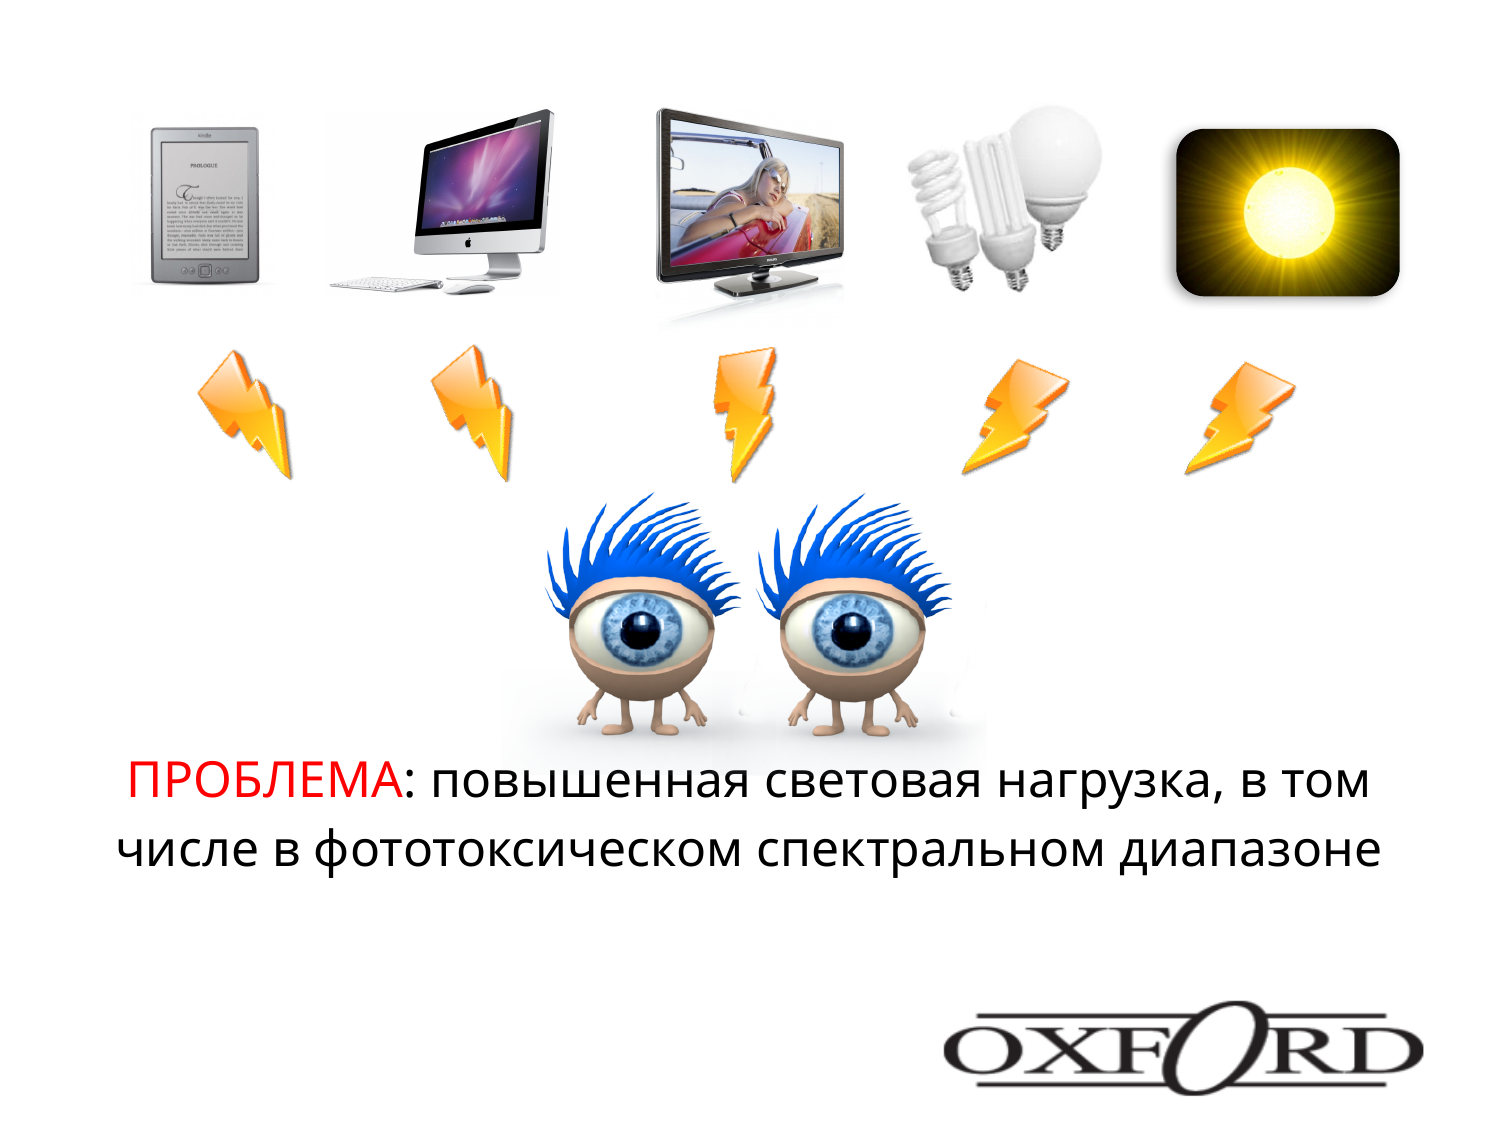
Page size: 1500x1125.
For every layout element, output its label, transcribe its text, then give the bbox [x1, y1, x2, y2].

picture [397, 324, 578, 505]
picture [324, 106, 561, 297]
picture [88, 113, 319, 297]
list ПРОБЛЕМА: повышенная световая нагрузка, в том числе в фототоксическом спектральном диапазоне [75, 739, 1425, 914]
picture [938, 987, 1433, 1104]
picture [928, 341, 1098, 510]
picture [1176, 128, 1400, 297]
picture [655, 106, 845, 480]
picture [1151, 342, 1324, 514]
picture [905, 97, 1105, 297]
picture [169, 326, 350, 508]
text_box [501, 465, 987, 776]
